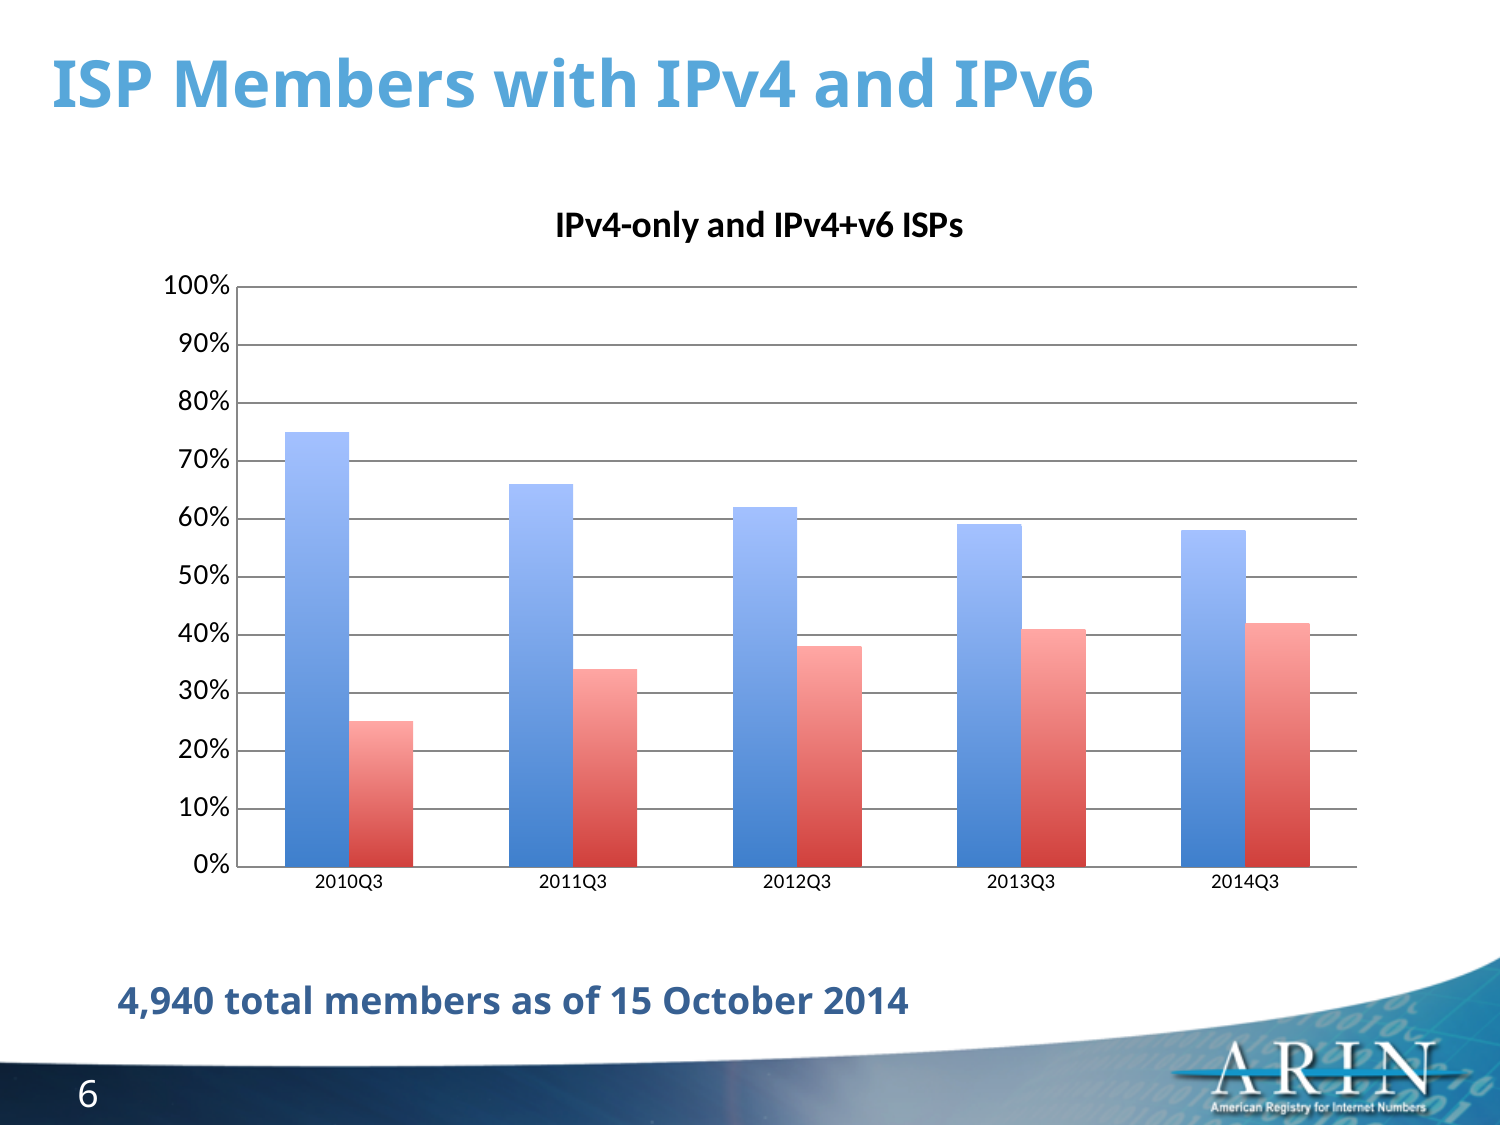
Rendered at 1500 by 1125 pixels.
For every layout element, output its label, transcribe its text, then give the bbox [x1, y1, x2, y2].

text_box ISP Members with IPv4 and IPv6 [37, 12, 1350, 152]
text_box 4,940 total members as of 15 October 2014 [102, 969, 925, 1030]
text_box 6 [62, 1062, 413, 1123]
picture [0, 12, 1500, 1125]
chart [137, 174, 1383, 909]
